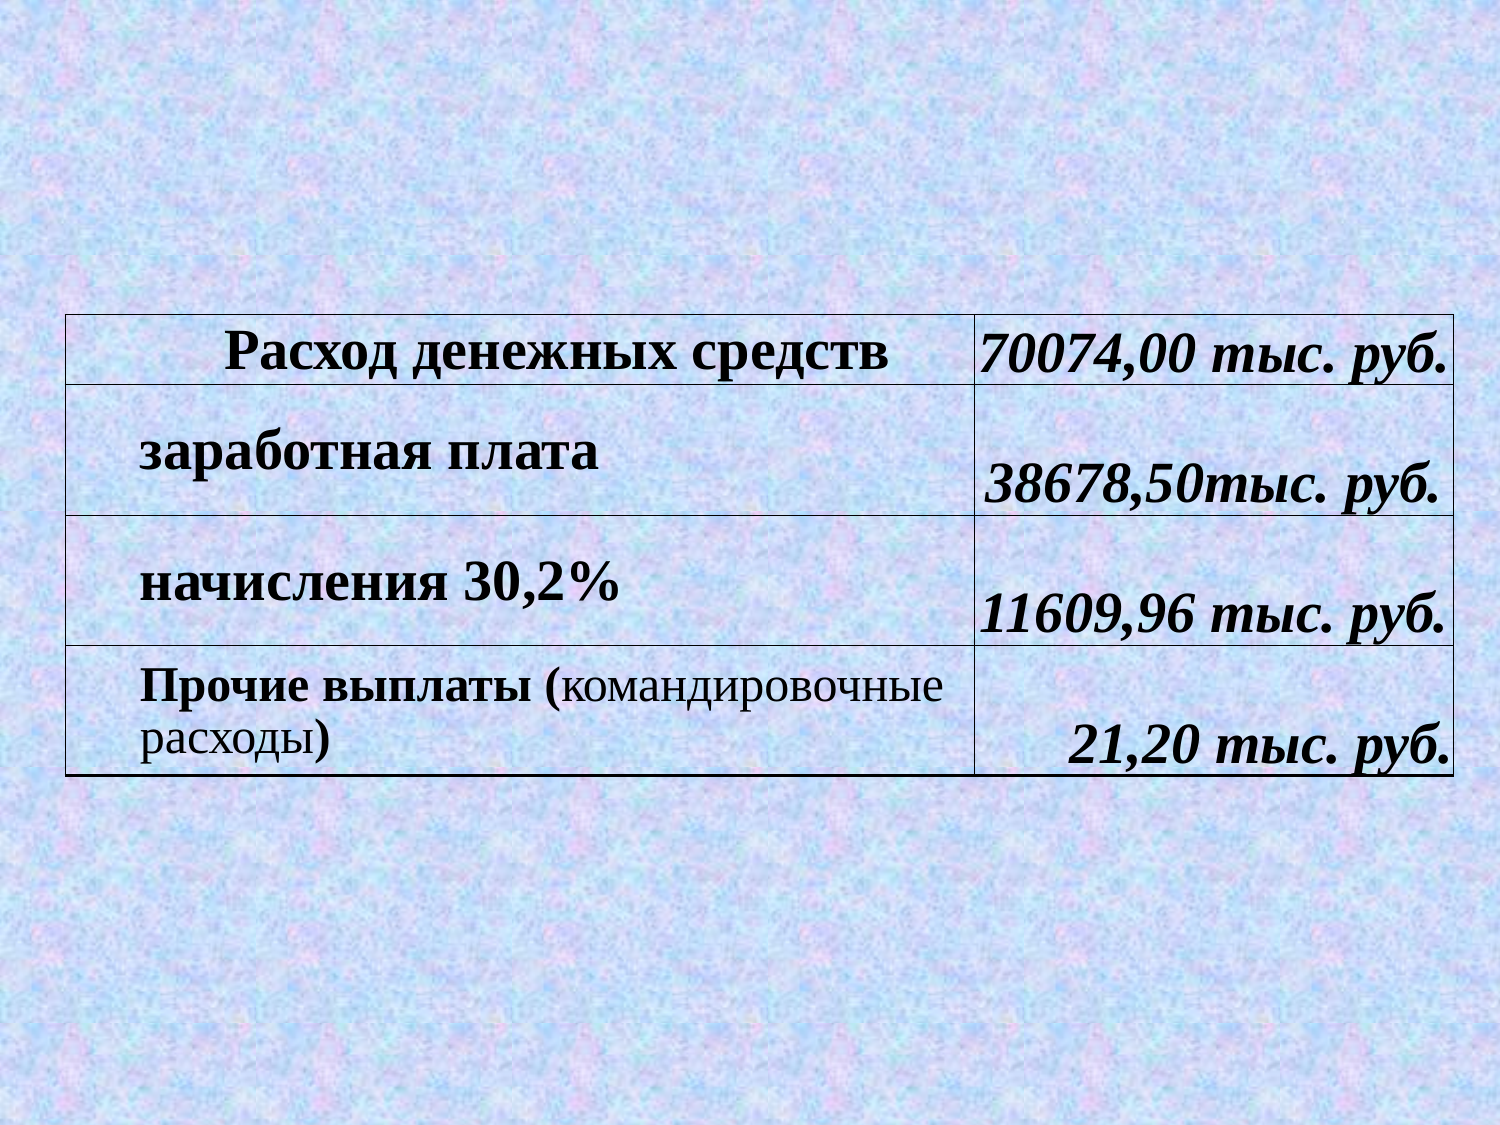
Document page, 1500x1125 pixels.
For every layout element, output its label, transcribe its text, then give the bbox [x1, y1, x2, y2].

table_cell заработная плата [66, 385, 974, 515]
table_cell 38678,50тыс. руб. [975, 385, 1453, 515]
table_cell 21,20 тыс. руб. [975, 646, 1453, 774]
table_cell Прочие выплаты (командировочные расходы) [66, 646, 974, 774]
table_header 70074,00 тыс. руб. [975, 315, 1453, 384]
picture [0, 0, 1500, 1125]
table_cell 11609,96 тыс. руб. [975, 516, 1453, 645]
table_cell начисления 30,2% [66, 516, 974, 645]
table_header Расход денежных средств [66, 315, 974, 384]
